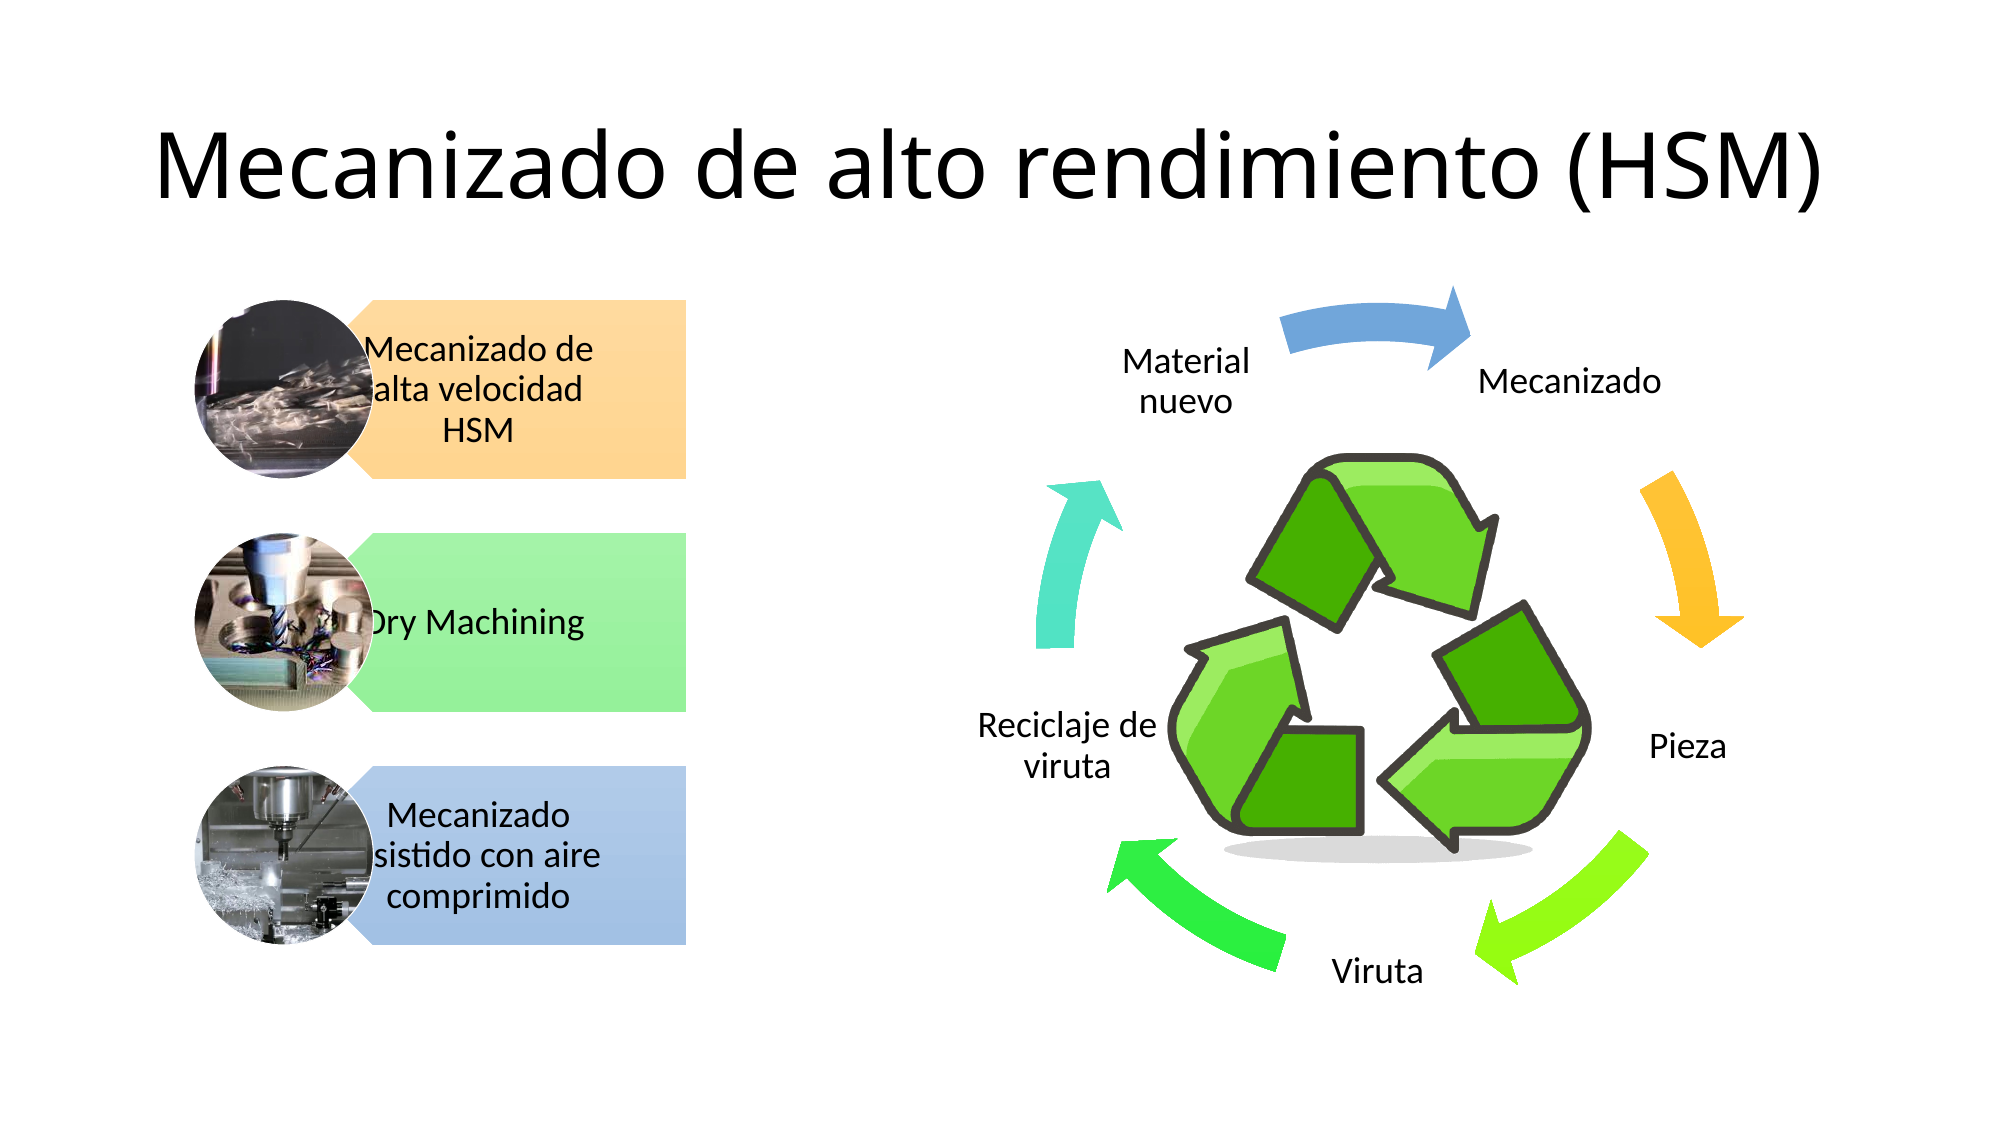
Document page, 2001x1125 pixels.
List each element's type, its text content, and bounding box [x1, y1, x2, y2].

title Mecanizado de alto rendimiento (HSM) [137, 59, 1863, 278]
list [137, 299, 743, 946]
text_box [893, 277, 1863, 1070]
picture [1160, 435, 1596, 872]
